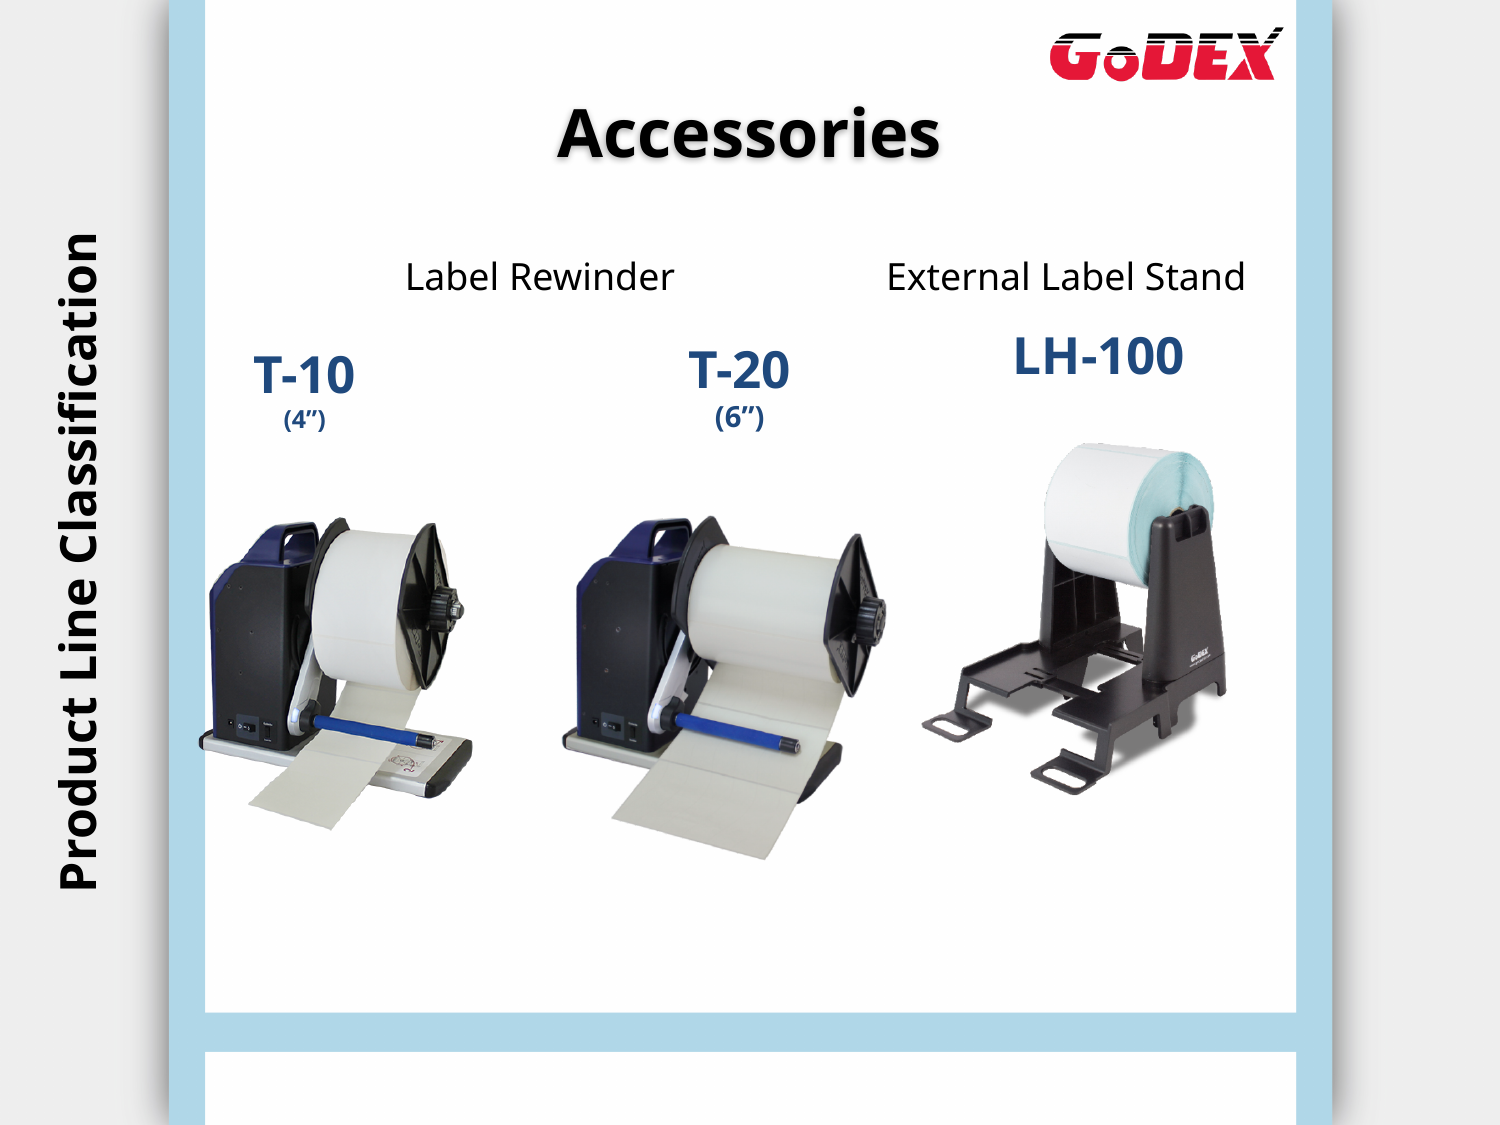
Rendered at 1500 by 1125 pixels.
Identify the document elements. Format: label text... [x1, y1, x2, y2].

title Product Line Classification [0, 0, 170, 1125]
text_box Label Rewinder [390, 245, 740, 306]
text_box T-20 (6”) [600, 331, 879, 440]
picture [168, 0, 1500, 1125]
text_box Accessories [193, 100, 1306, 162]
text_box T-10 (4”) [170, 336, 444, 440]
text_box External Label Stand [871, 245, 1262, 306]
text_box LH-100 [959, 317, 1238, 377]
